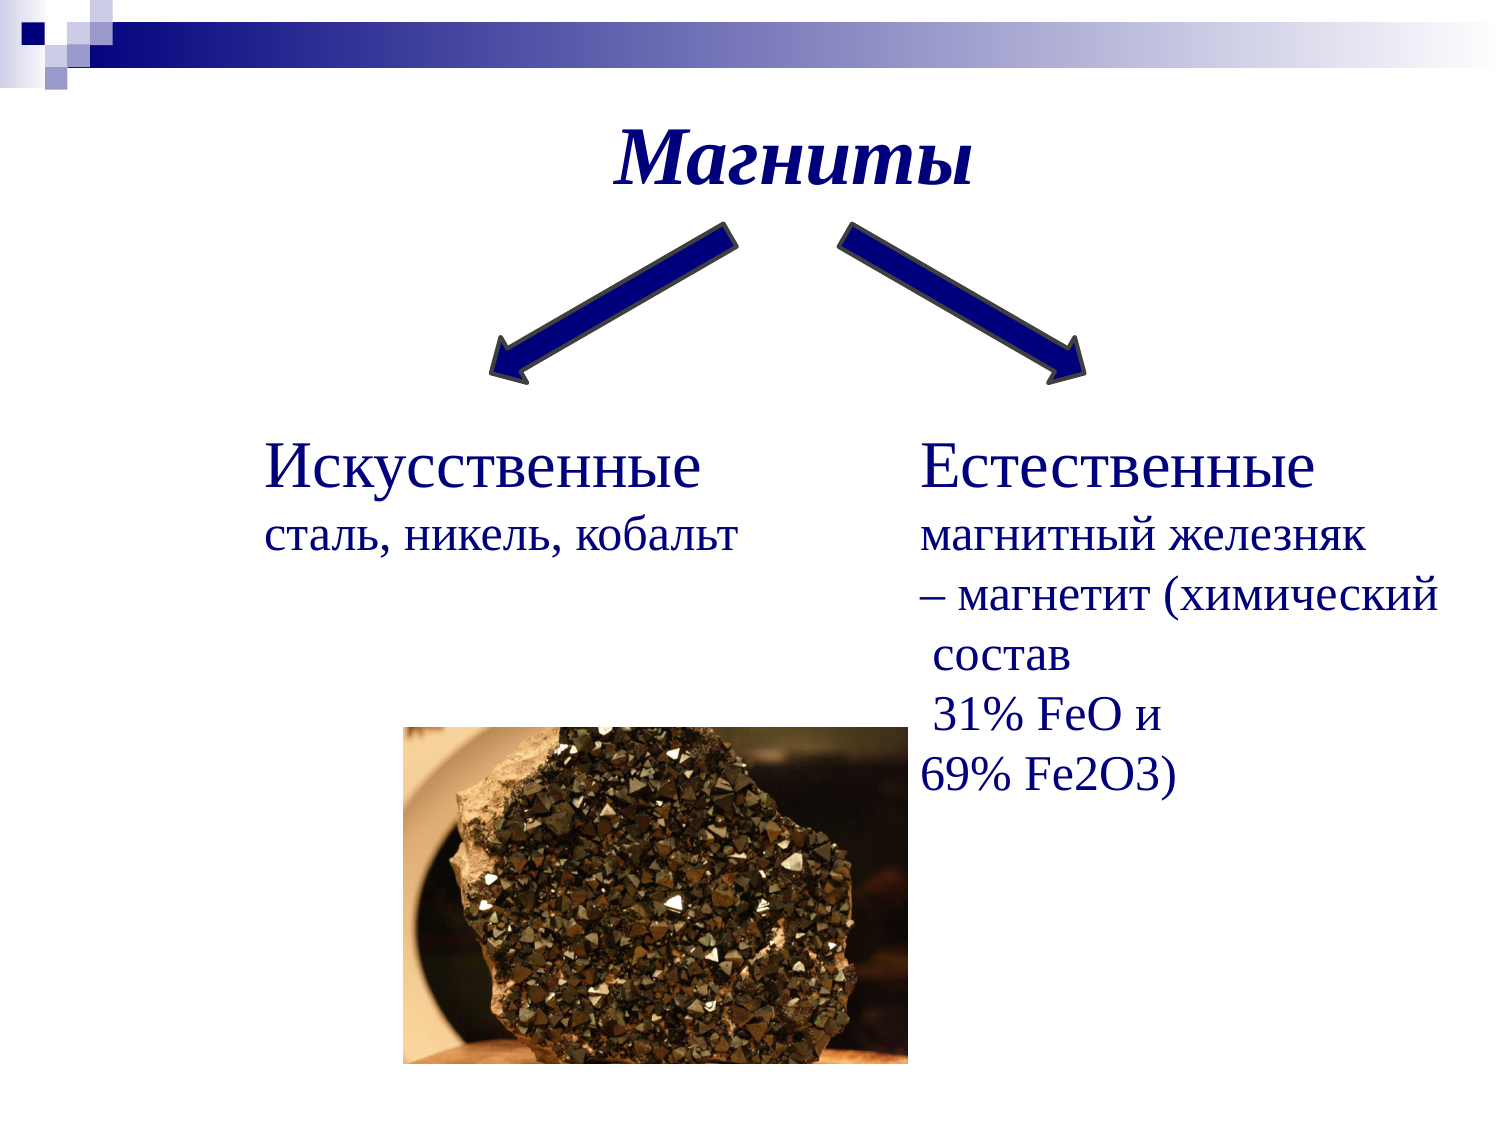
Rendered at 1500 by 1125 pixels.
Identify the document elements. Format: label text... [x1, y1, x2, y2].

text_box Магниты [599, 93, 999, 209]
text_box Естественные магнитный железняк – магнетит (химический состав 31% FeO и 69% Fe2O3) [905, 413, 1454, 808]
text_box Искусственные сталь, никель, кобальт [249, 413, 754, 568]
text_box [836, 221, 1087, 386]
picture [403, 727, 908, 1064]
text_box [488, 221, 739, 385]
